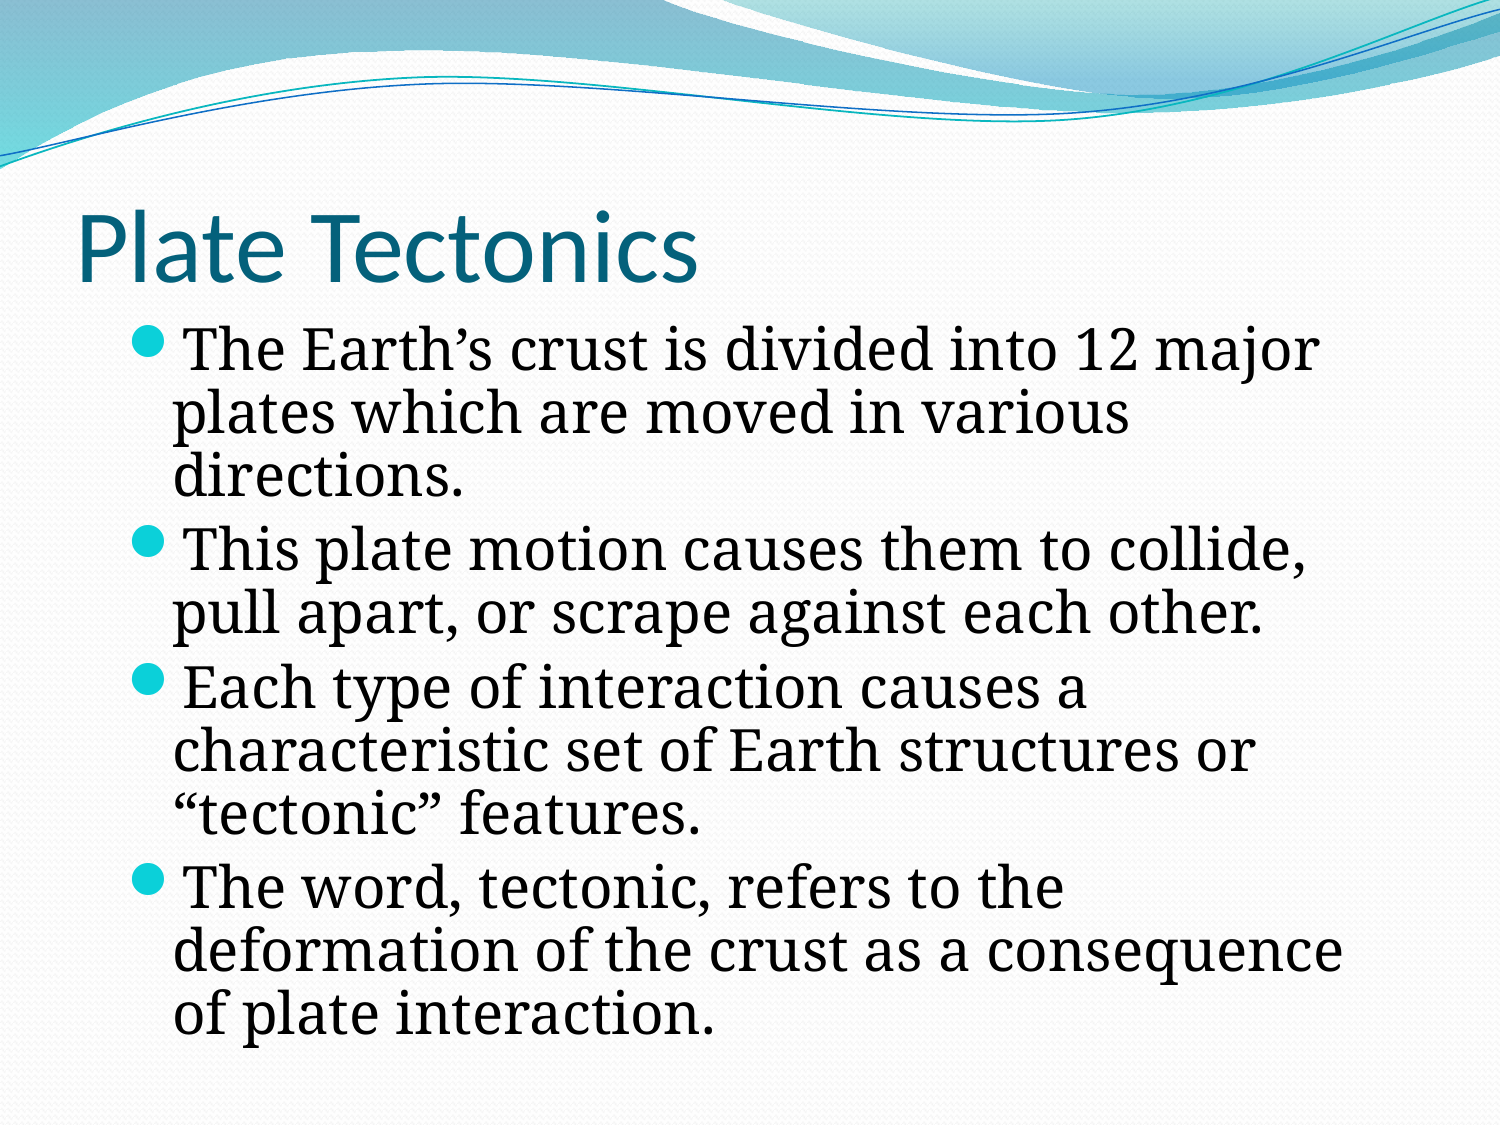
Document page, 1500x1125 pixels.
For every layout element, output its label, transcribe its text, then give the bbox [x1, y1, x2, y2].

title Plate Tectonics [75, 115, 1425, 303]
list The Earth’s crust is divided into 12 major plates which are moved in various directions. This plate motion causes them to collide, pull apart, or scrape against each other. Each type of interaction causes a characteristic set of Earth structures or “tectonic” features. The word, tectonic, refers to the deformation of the crust as a consequence of plate interaction. [112, 312, 1413, 1000]
